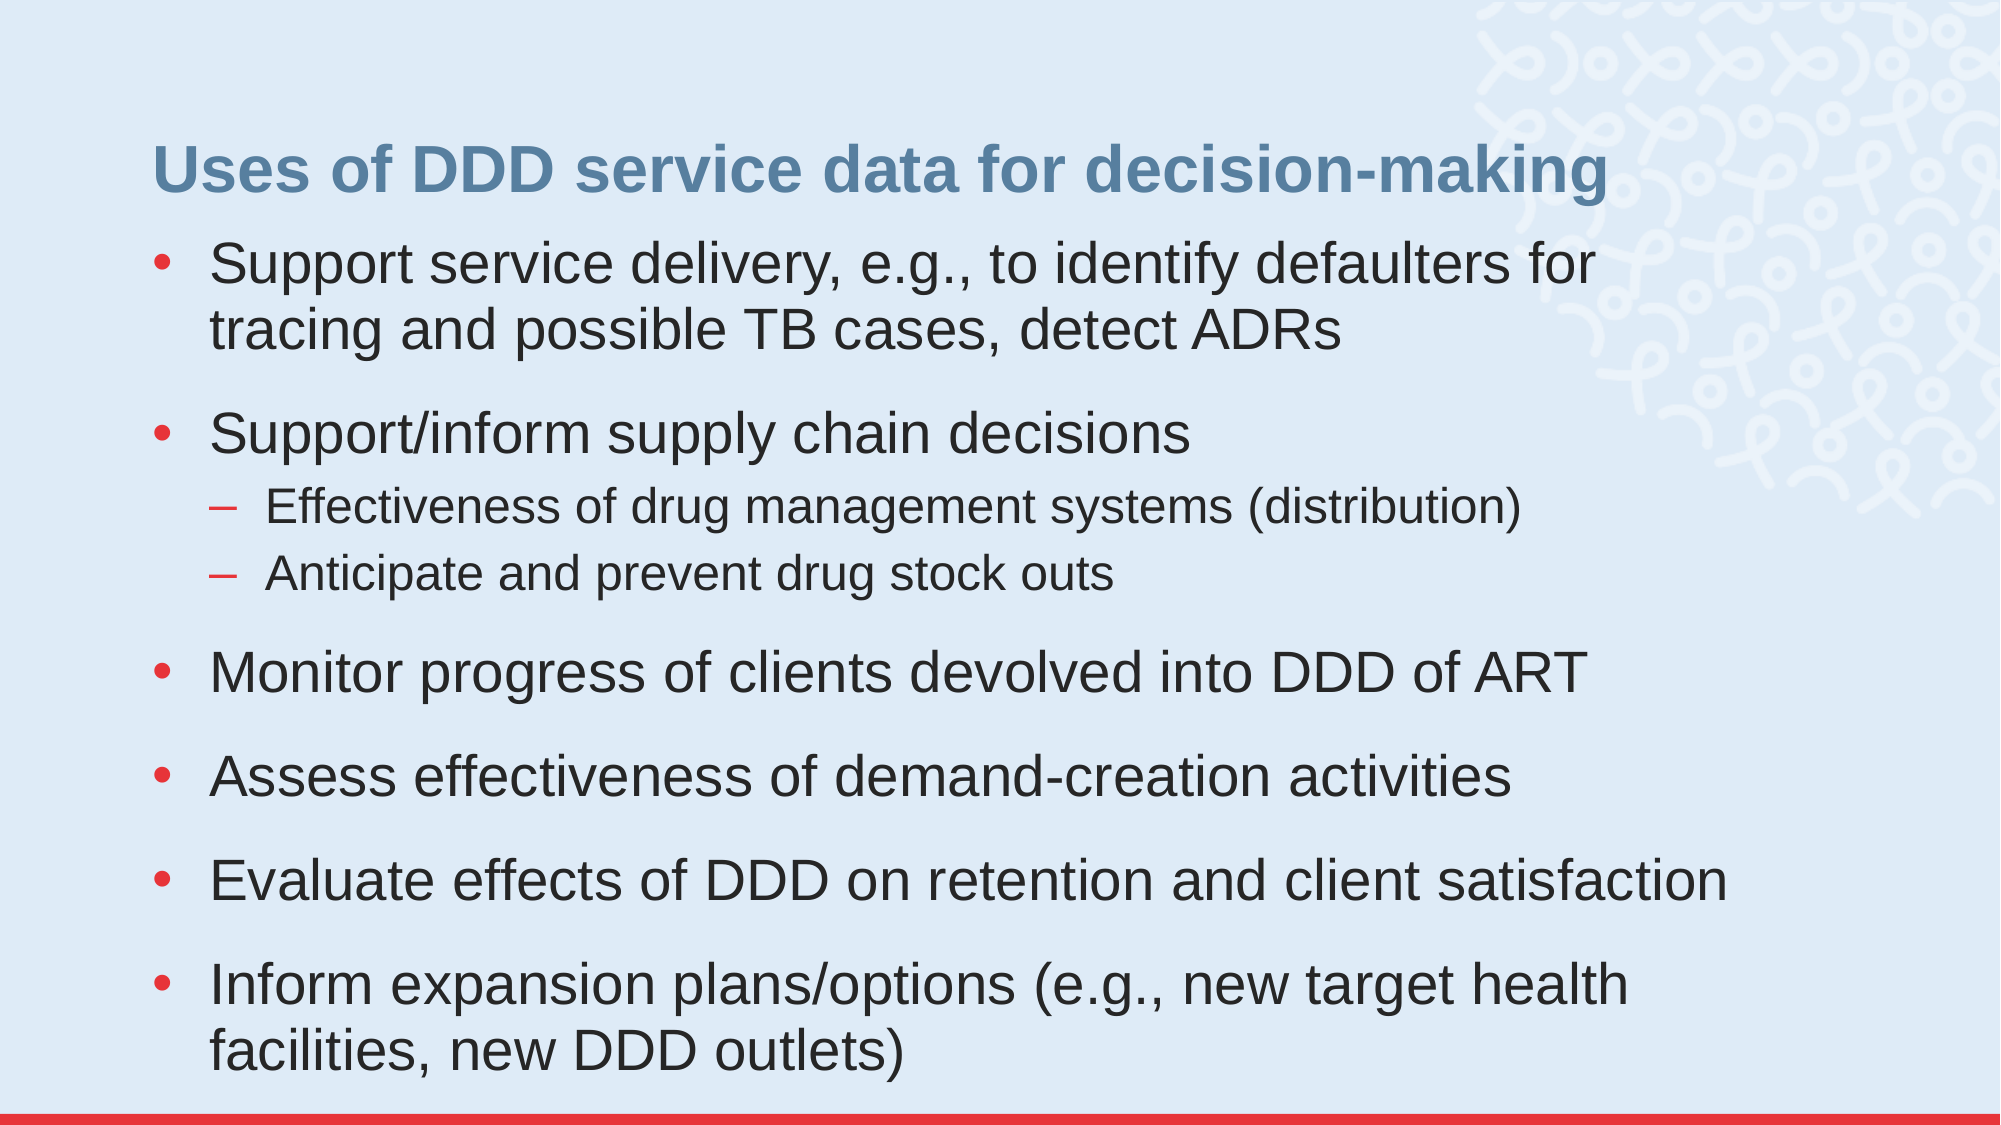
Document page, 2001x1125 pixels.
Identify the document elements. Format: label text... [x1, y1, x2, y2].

title Uses of DDD service data for decision-making [137, 71, 1711, 215]
list Support service delivery, e.g., to identify defaulters for tracing and possible TB cases, detect ADRs Support/inform supply chain decisions Effectiveness of drug management systems (distribution) Anticipate and prevent drug stock outs Monitor progress of clients devolved into DDD of ART Assess effectiveness of demand-creation activities Evaluate effects of DDD on retention and client satisfaction Inform expansion plans/options (e.g., new target health facilities, new DDD outlets) [137, 222, 1767, 1106]
